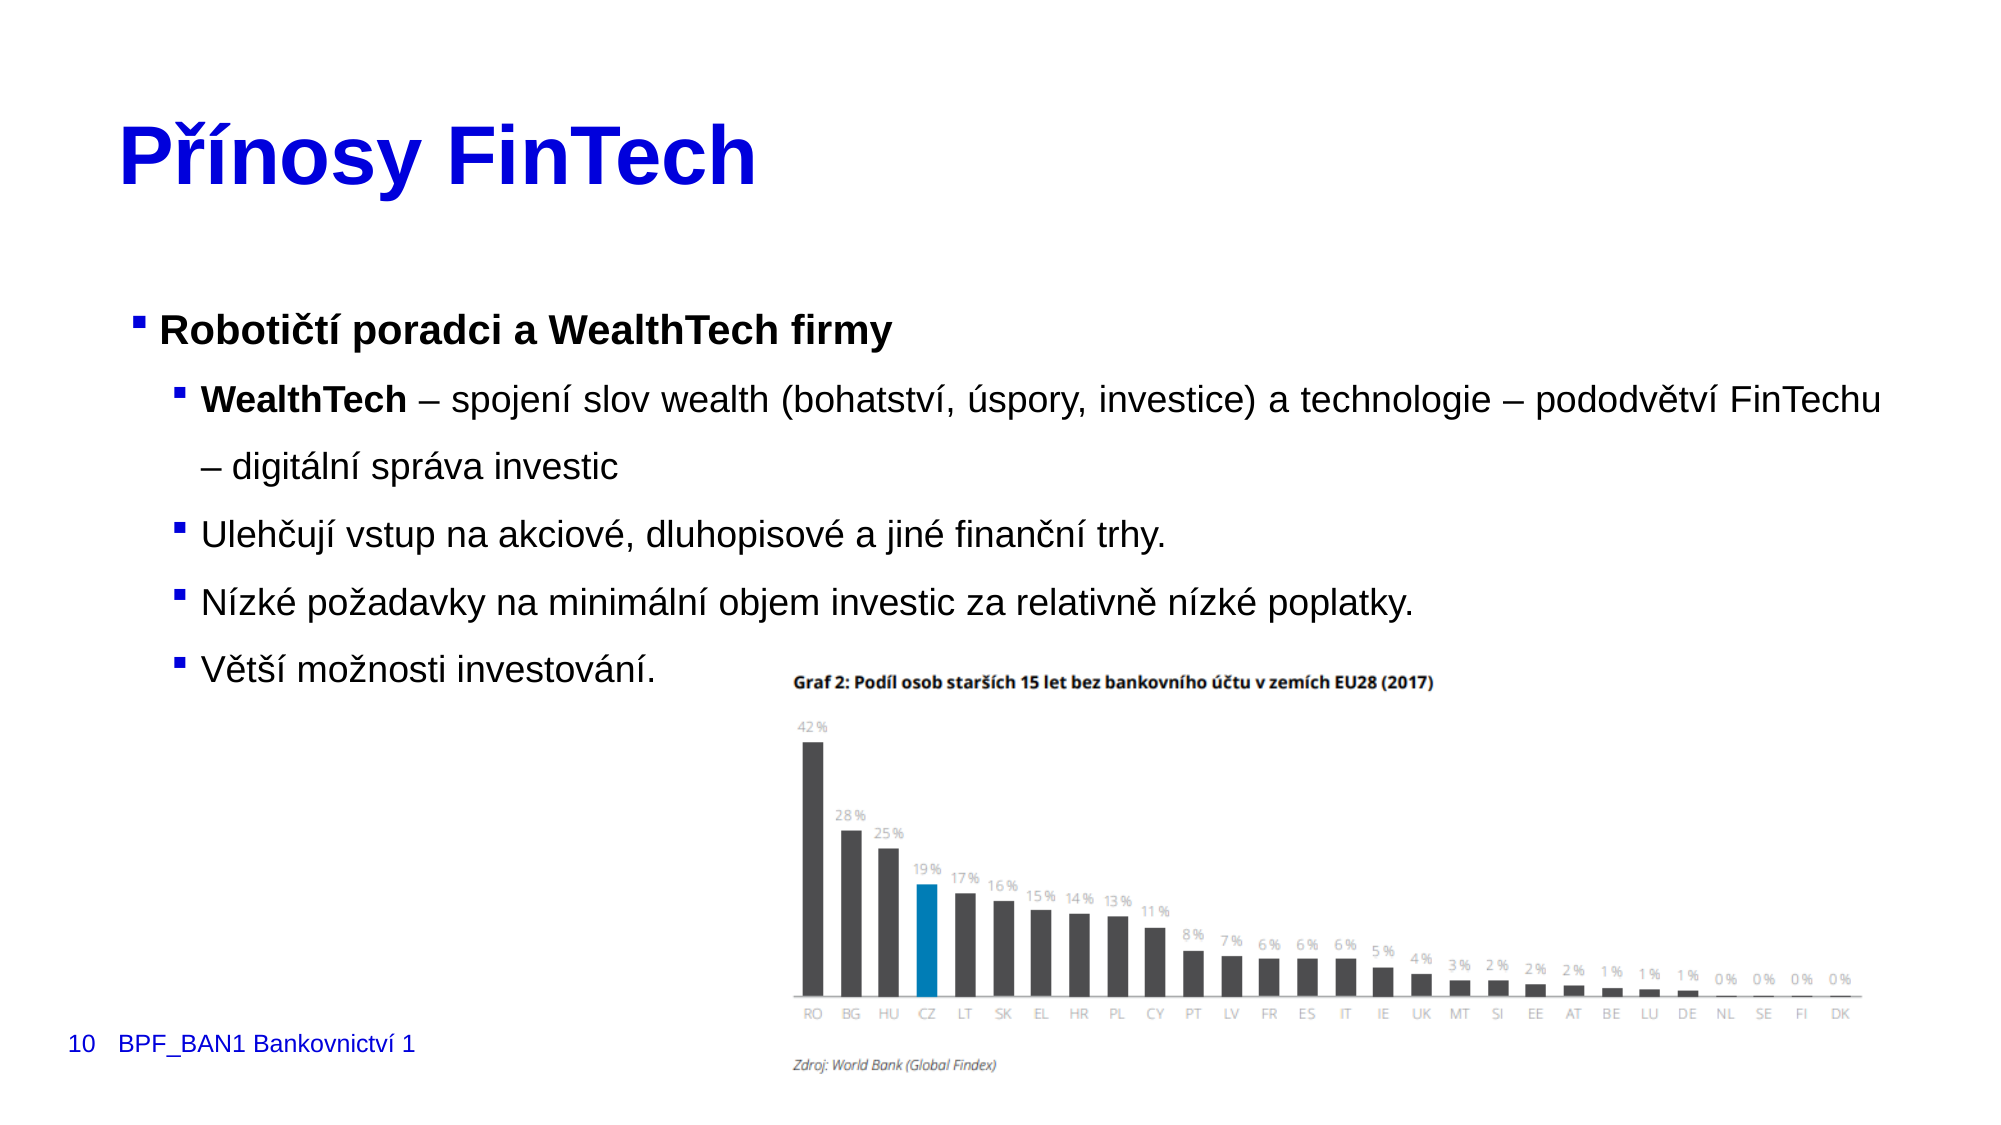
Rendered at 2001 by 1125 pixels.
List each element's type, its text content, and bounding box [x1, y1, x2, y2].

slide_number 10 [67, 1021, 110, 1063]
footer BPF_BAN1 Bankovnictví 1 [118, 1021, 747, 1063]
list Robotičtí poradci a WealthTech firmy WealthTech – spojení slov wealth (bohatství, úspory, investice) a technologie – pododvětví FinTechu – digitální správa investic Ulehčují vstup na akciové, dluhopisové a jiné finanční trhy. Nízké požadavky na minimální objem investic za relativně nízké poplatky. Větší možnosti investování. [118, 277, 1883, 957]
title Přínosy FinTech [118, 118, 1883, 193]
picture [752, 649, 1933, 1111]
